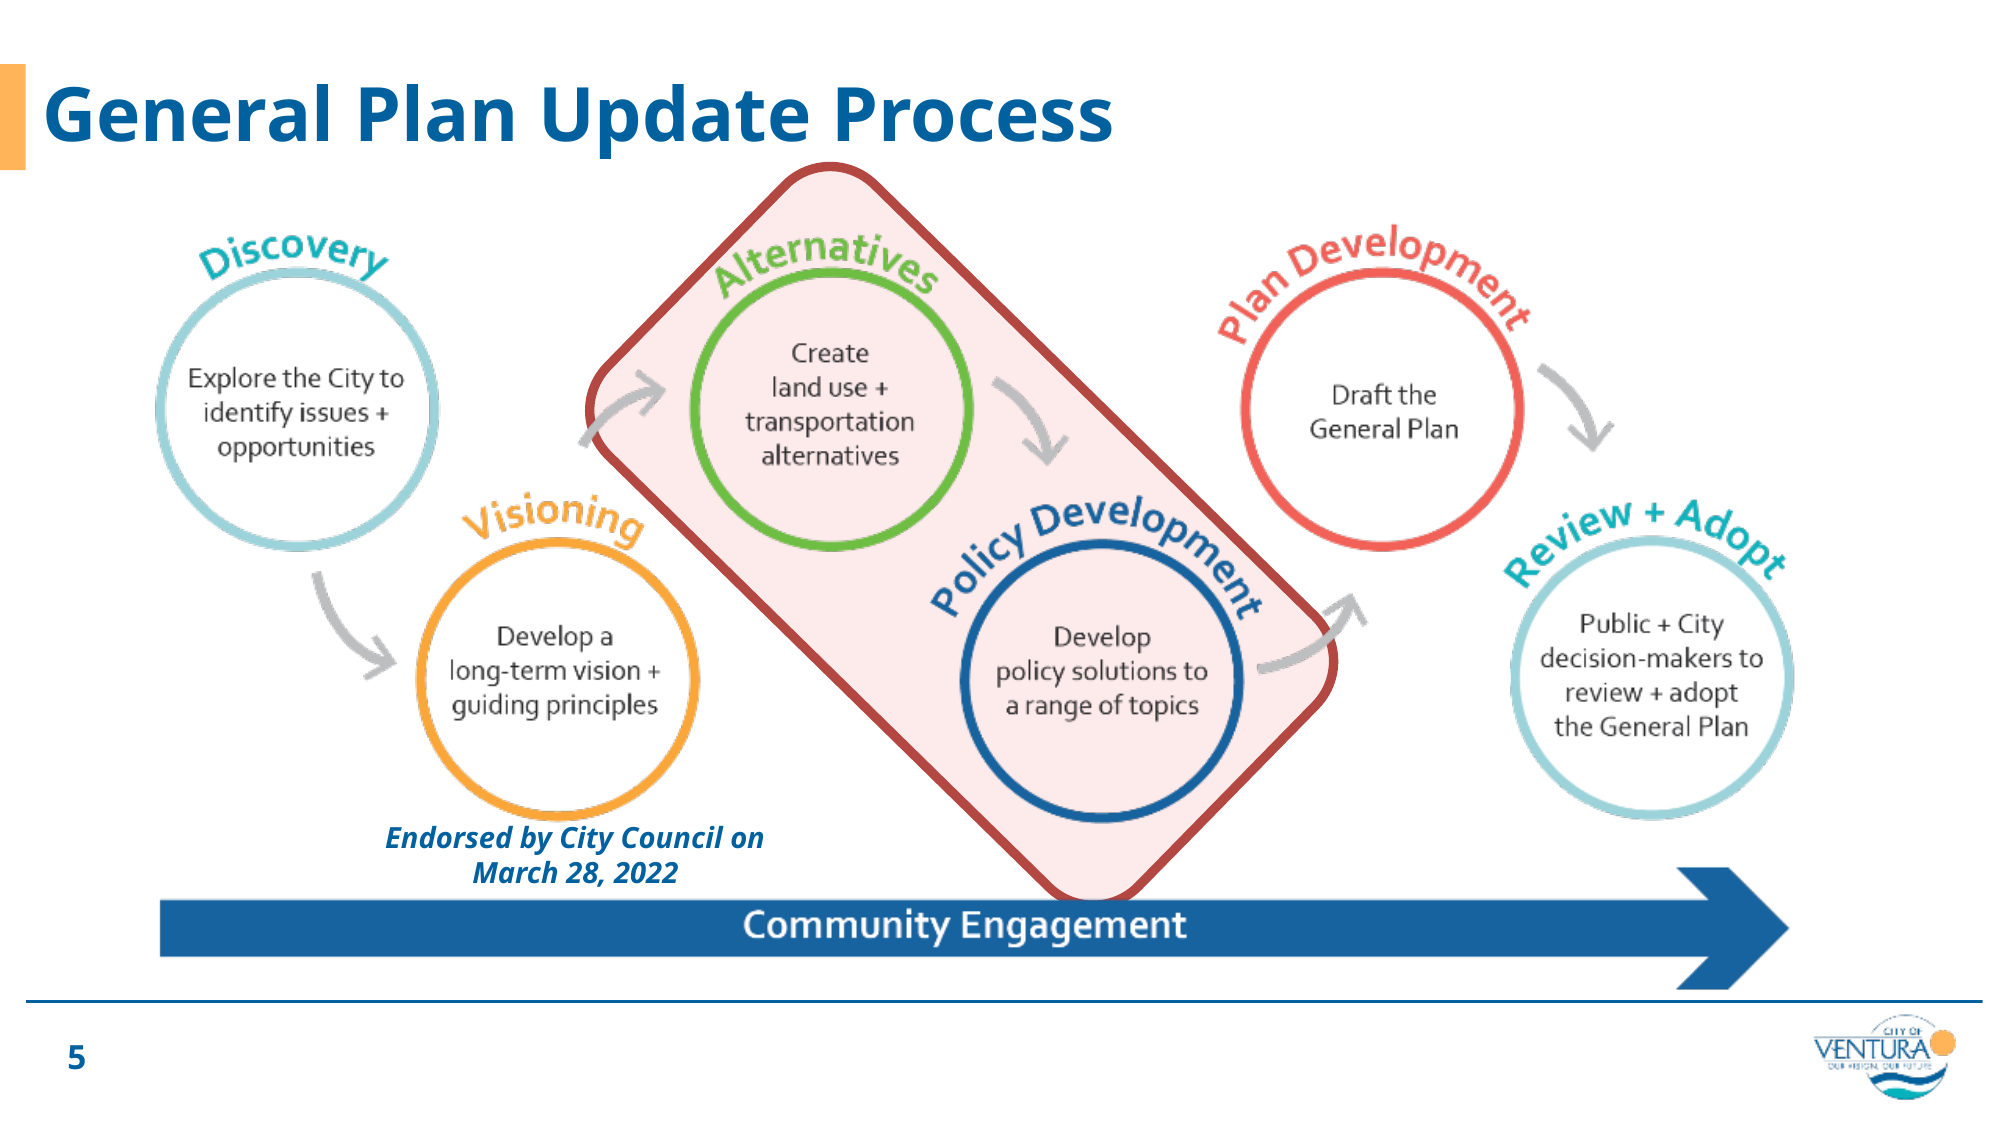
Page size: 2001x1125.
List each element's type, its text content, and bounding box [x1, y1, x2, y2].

picture [90, 156, 1965, 1103]
text_box 5 [52, 1029, 102, 1084]
title General Plan Update Process [27, 77, 1947, 157]
